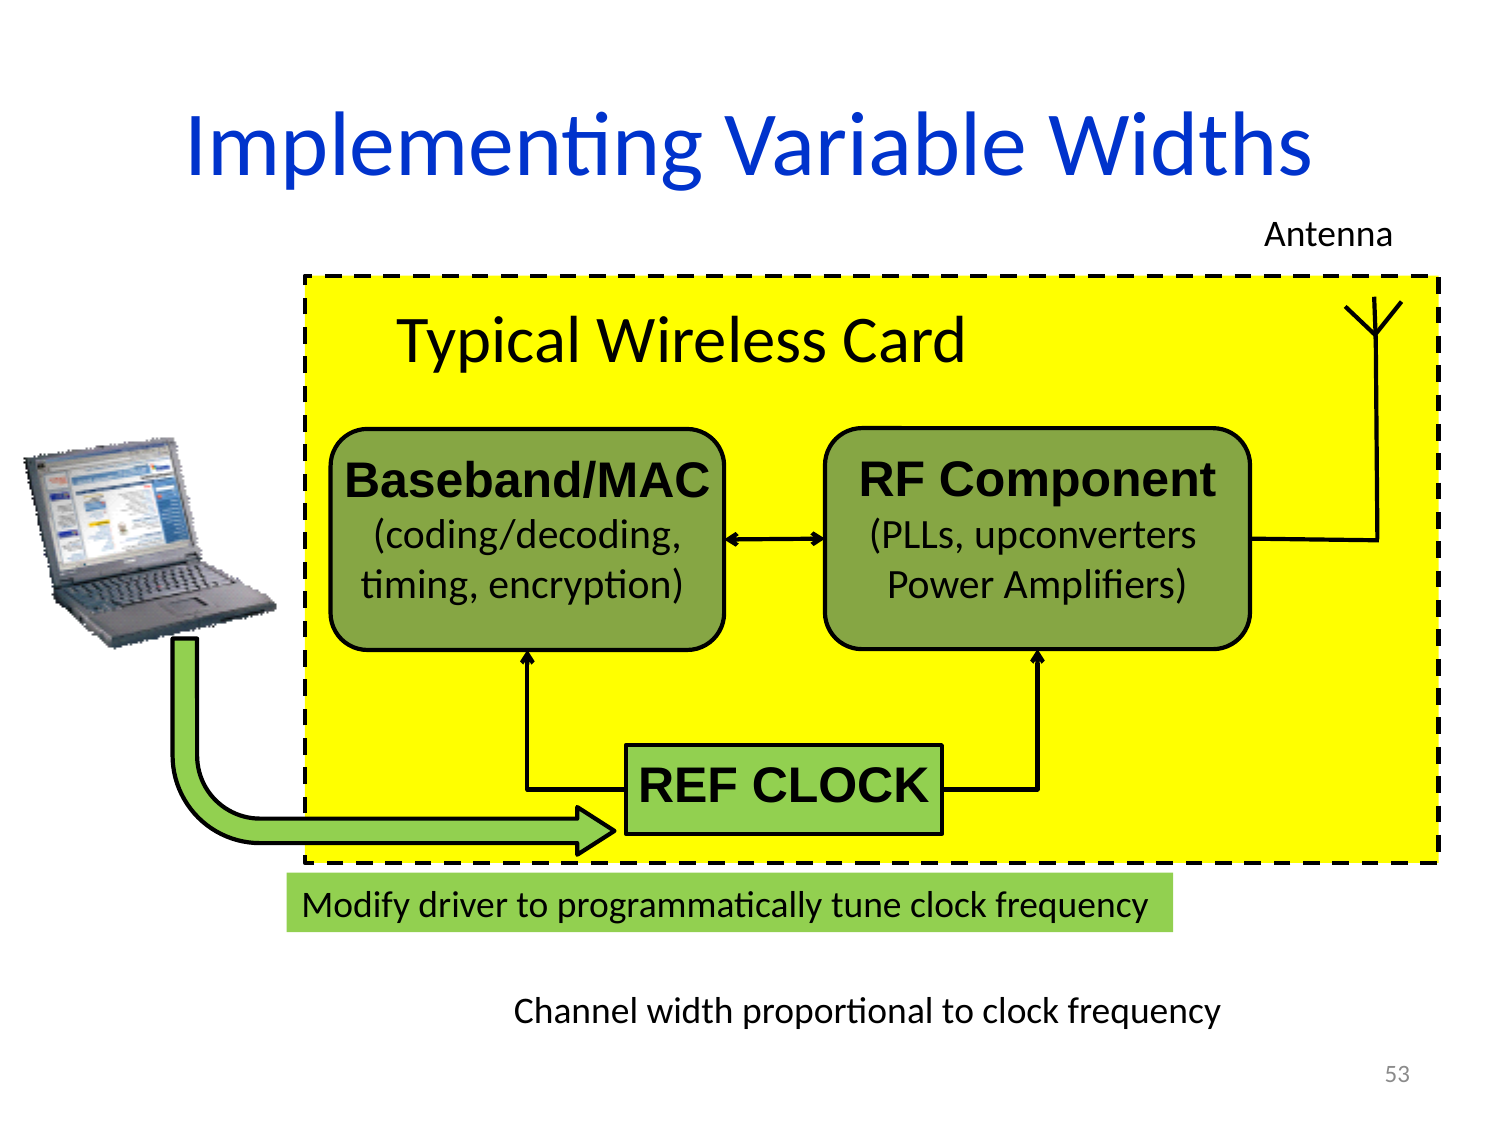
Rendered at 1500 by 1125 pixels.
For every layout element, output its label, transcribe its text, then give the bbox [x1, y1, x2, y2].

text_box REF CLOCK [625, 745, 942, 834]
text_box [172, 673, 615, 855]
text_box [1344, 306, 1369, 336]
text_box Modify driver to programmatically tune clock frequency [286, 872, 1174, 933]
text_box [7, 422, 295, 665]
text_box RF Component (PLLs, upconverters Power Amplifiers) [824, 428, 1251, 650]
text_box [506, 670, 647, 770]
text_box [1372, 304, 1405, 331]
slide_number 53 [1074, 1042, 1425, 1103]
text_box Typical Wireless Card [382, 288, 983, 384]
text_box [304, 275, 1439, 863]
title Implementing Variable Widths [75, 45, 1425, 233]
text_box Channel width proportional to clock frequency [499, 978, 1237, 1039]
text_box Antenna [1249, 201, 1409, 262]
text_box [941, 648, 1038, 790]
text_box Baseband/MAC (coding/decoding, timing, encryption) [330, 428, 725, 650]
